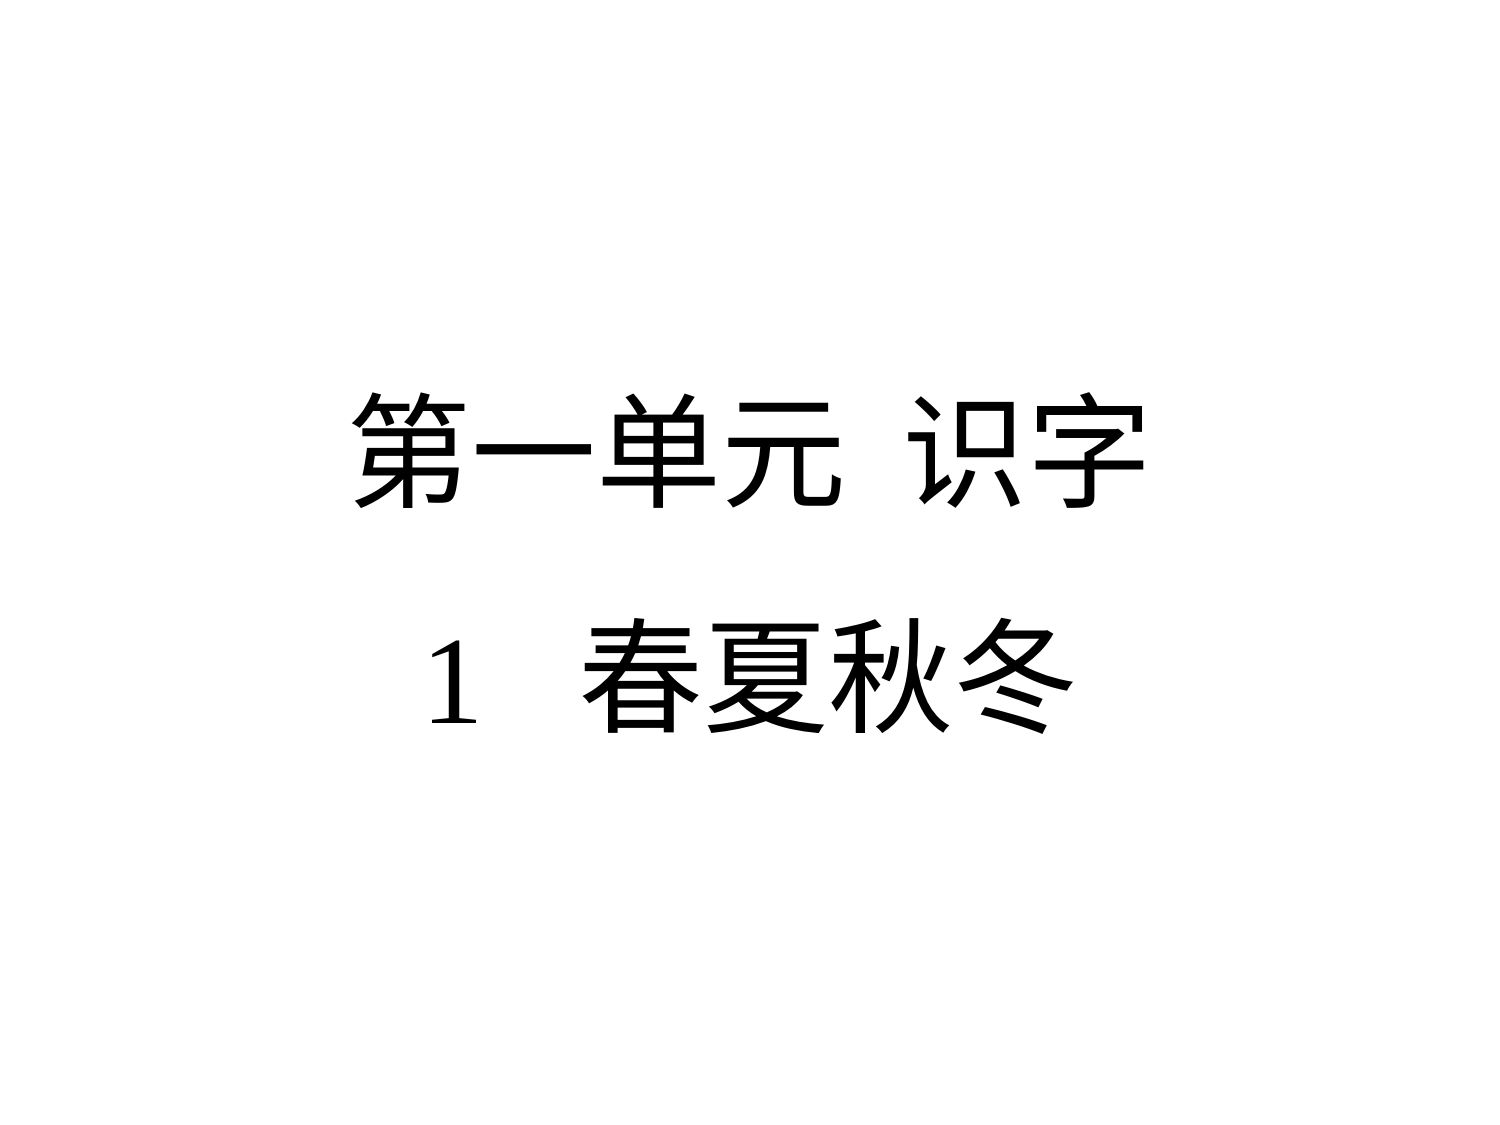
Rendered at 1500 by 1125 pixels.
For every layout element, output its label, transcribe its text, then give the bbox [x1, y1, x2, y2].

text_box 第一单元 识字 1 春夏秋冬 [0, 290, 1500, 756]
